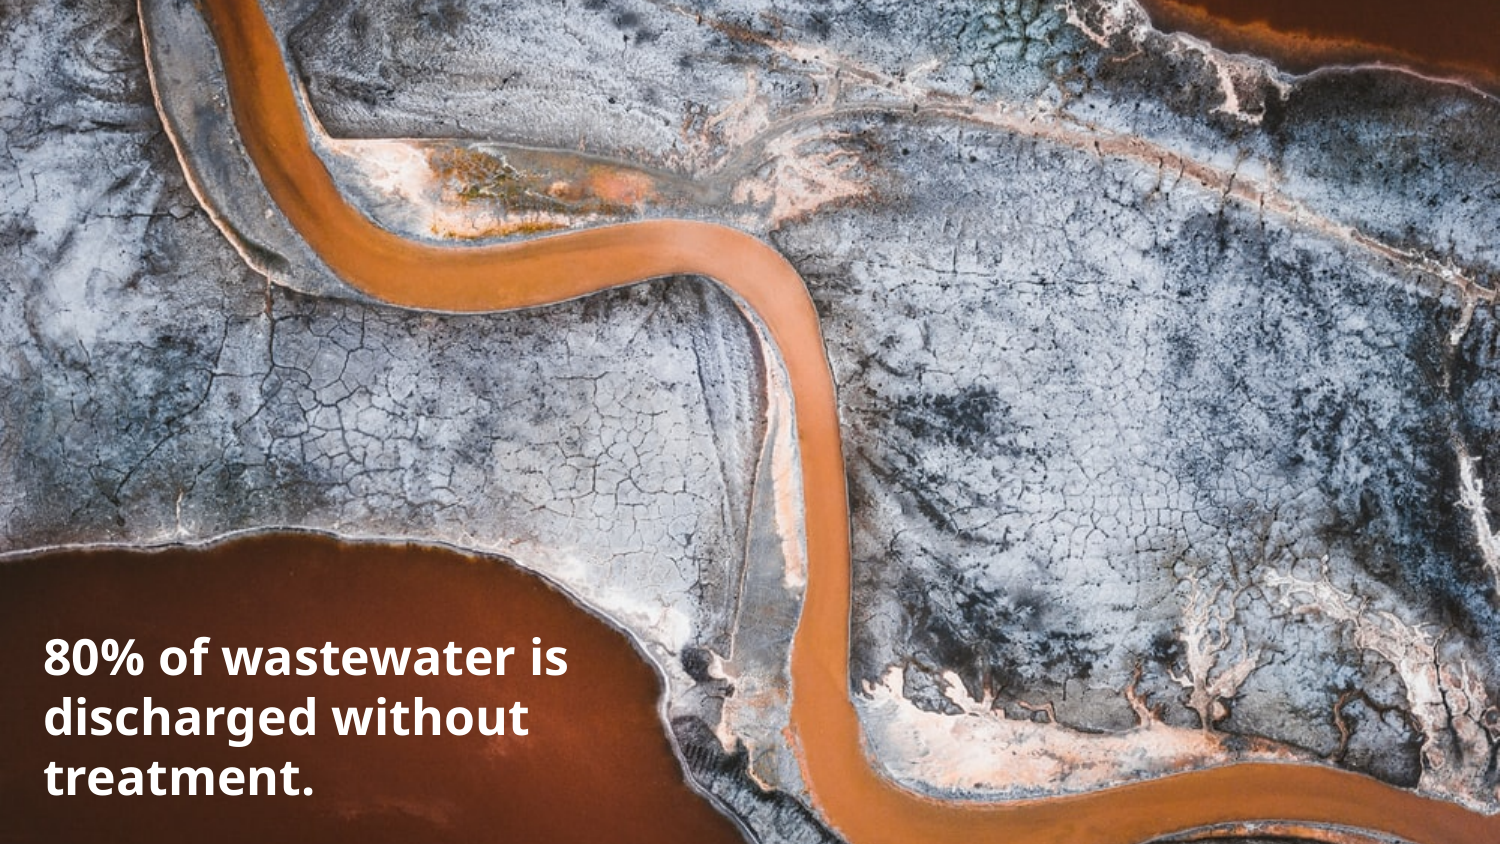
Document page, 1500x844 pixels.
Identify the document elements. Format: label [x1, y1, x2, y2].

list [0, 0, 1500, 844]
